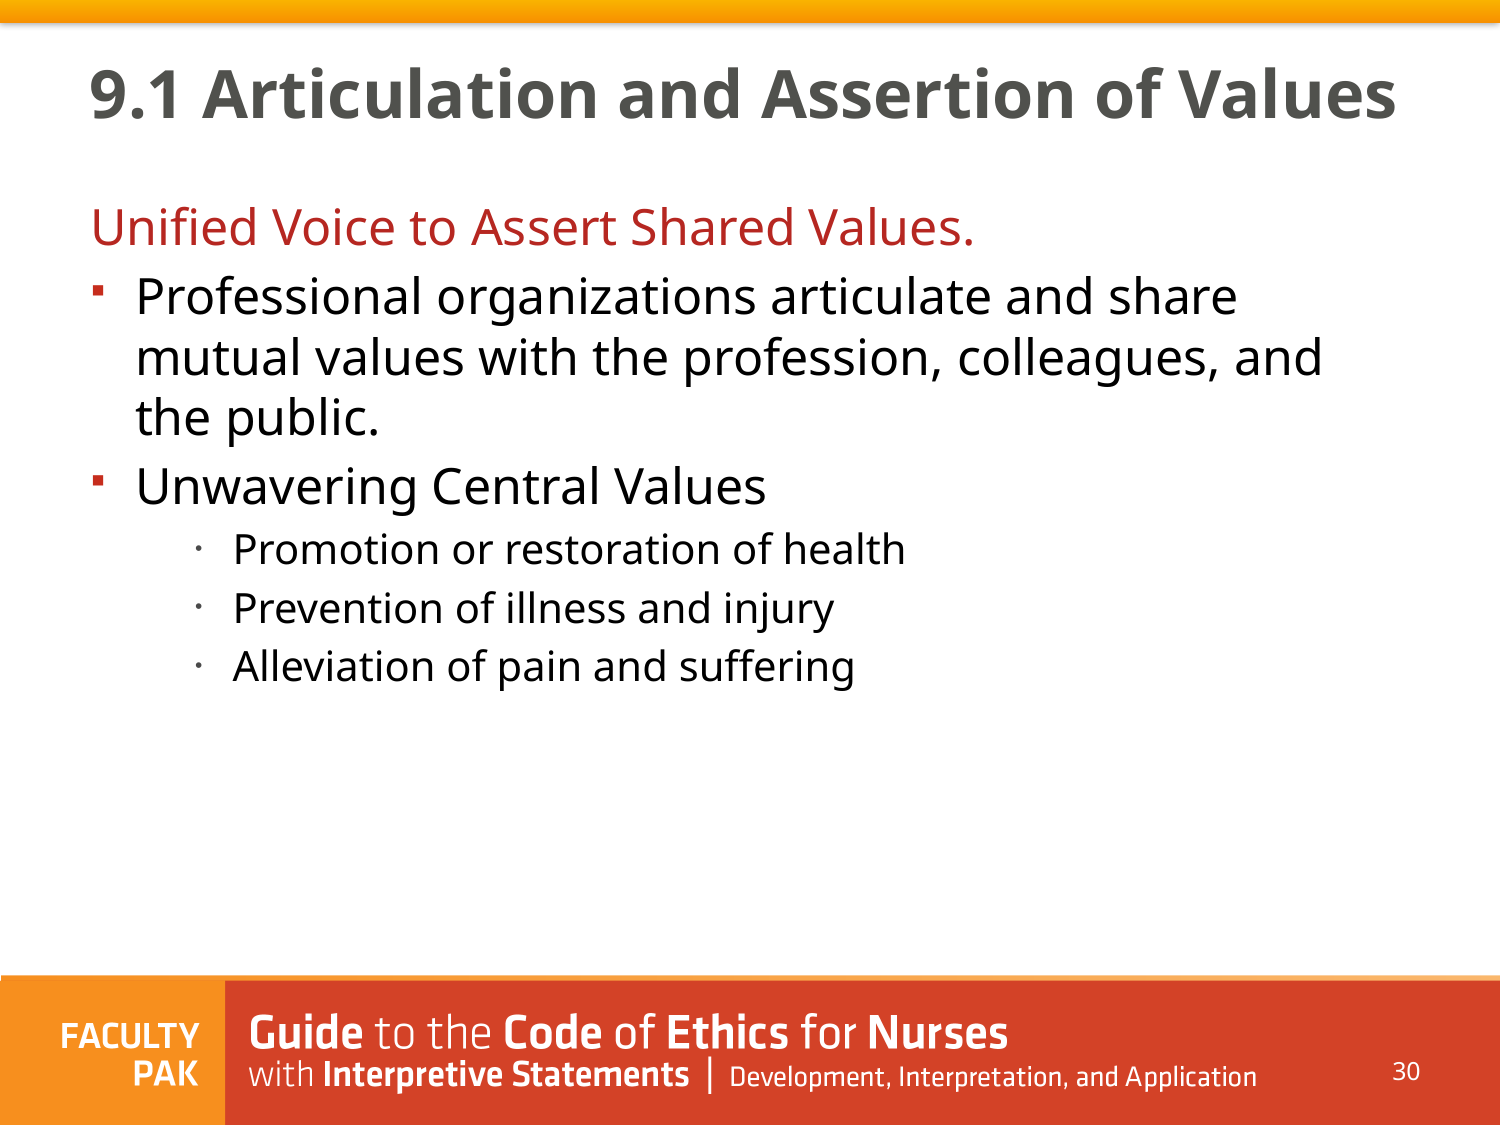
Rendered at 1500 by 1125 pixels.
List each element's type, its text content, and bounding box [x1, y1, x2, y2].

slide_number 30 [1330, 1042, 1436, 1103]
text_box 9.1 Articulation and Assertion of Values [74, 45, 1425, 167]
picture [0, 23, 1500, 1125]
list Unified Voice to Assert Shared Values. Professional organizations articulate and share mutual values with the profession, colleagues, and the public. Unwavering Central Values Promotion or restoration of health Prevention of illness and injury Alleviation of pain and suffering [75, 187, 1425, 800]
